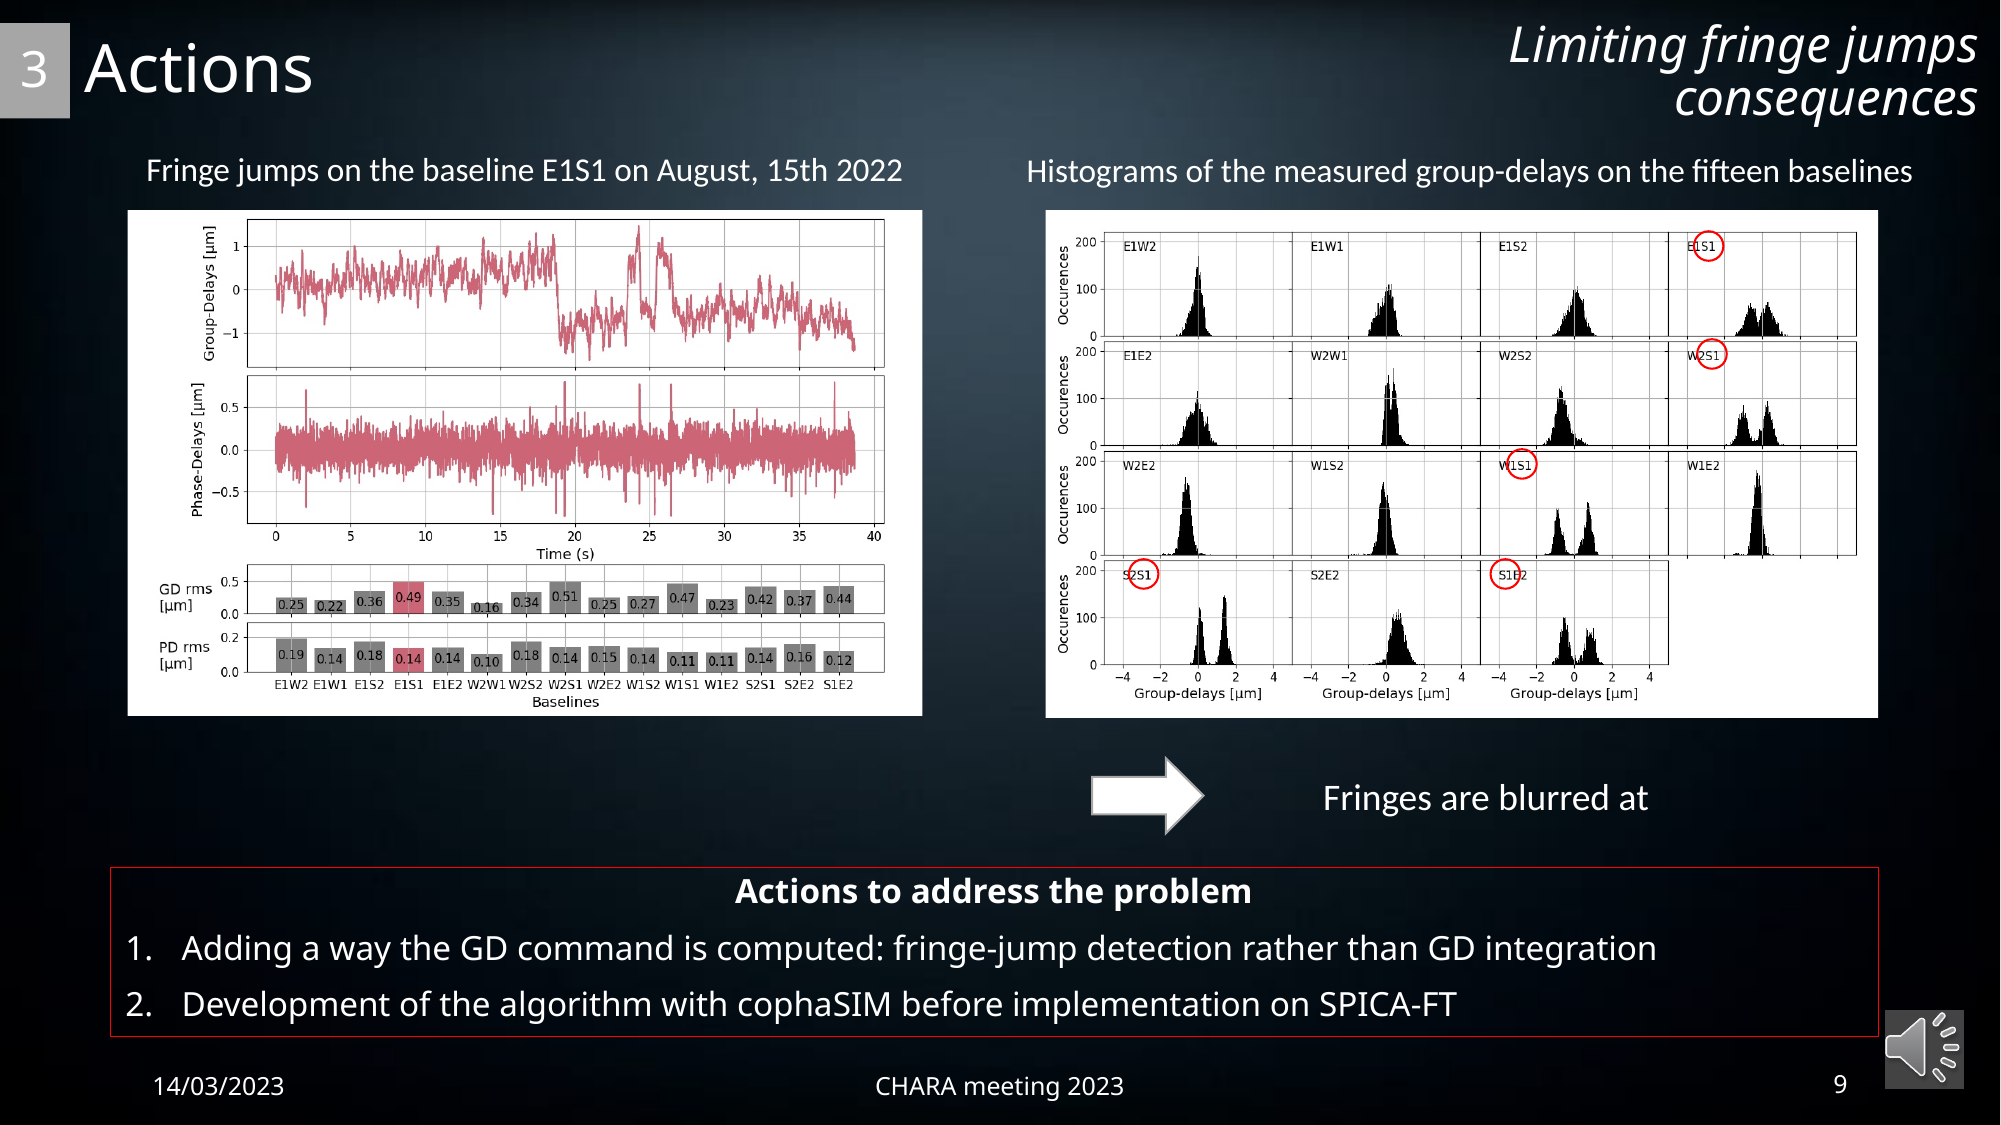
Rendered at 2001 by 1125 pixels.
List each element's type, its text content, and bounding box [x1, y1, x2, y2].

list Actions [69, 23, 1199, 119]
list 3 [0, 23, 69, 119]
slide_number 9 [1412, 1055, 1863, 1116]
list Limiting fringe jumps consequences [1300, 11, 1995, 135]
picture [0, 0, 2001, 1125]
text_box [999, 141, 1942, 718]
text_box [1091, 755, 1205, 836]
list Actions to address the problem Adding a way the GD command is computed: fringe-jump detection rather than GD integration Development of the algorithm with cophaSIM before implementation on SPICA-FT [110, 867, 1879, 1037]
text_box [74, 140, 976, 716]
footer CHARA meeting 2023 [662, 1055, 1338, 1116]
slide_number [137, 1055, 588, 1116]
